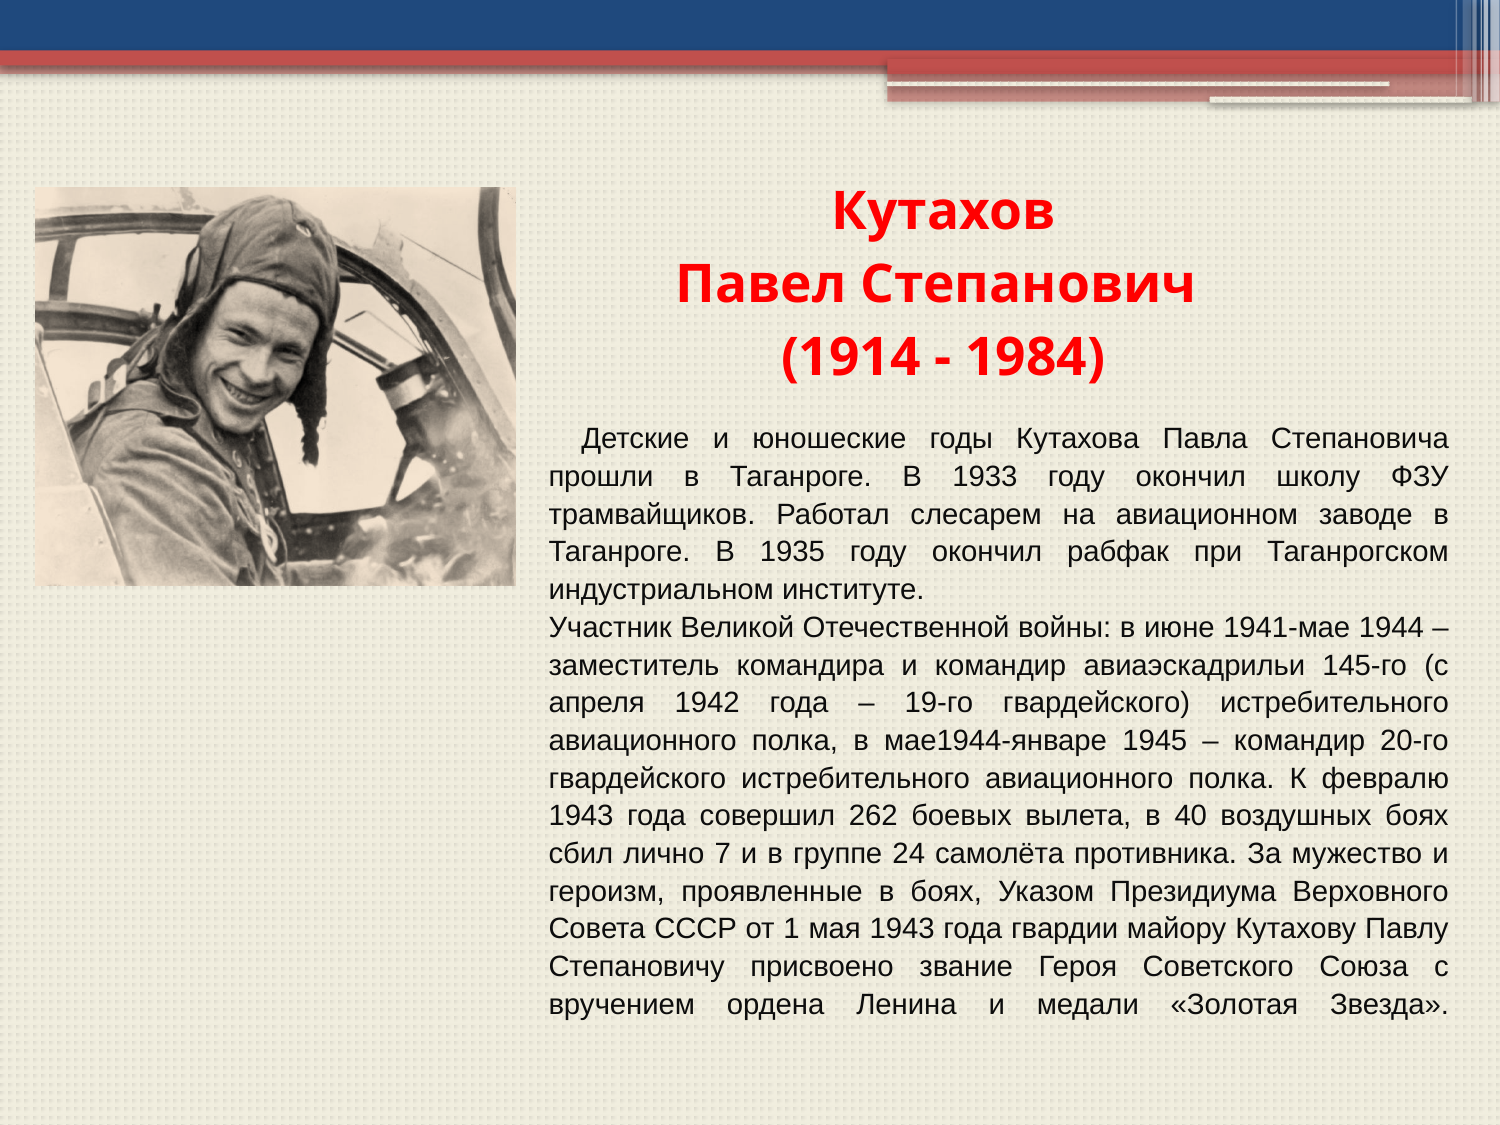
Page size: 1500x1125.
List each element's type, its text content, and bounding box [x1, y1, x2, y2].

list Детские и юношеские годы Кутахова Павла Степановича прошли в Таганроге. В 1933 году окончил школу ФЗУ трамвайщиков. Работал слесарем на авиационном заводе в Таганроге. В 1935 году окончил рабфак при Таганрогском индустриальном институте. Участник Великой Отечественной войны: в июне 1941-мае 1944 – заместитель командира и командир авиаэскадрильи 145-го (с апреля 1942 года – 19-го гвардейского) истребительного авиационного полка, в мае1944-январе 1945 – командир 20-го гвардейского истребительного авиационного полка. К февралю 1943 года совершил 262 боевых вылета, в 40 воздушных боях сбил лично 7 и в группе 24 самолёта противника. За мужество и героизм, проявленные в боях, Указом Президиума Верховного Совета СССР от 1 мая 1943 года гвардии майору Кутахову Павлу Степановичу присвоено звание Героя Советского Союза с вручением ордена Ленина и медали «Золотая Звезда». [527, 410, 1465, 1090]
title Кутахов Павел Степанович (1914 - 1984) [386, 82, 1500, 399]
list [34, 187, 516, 587]
